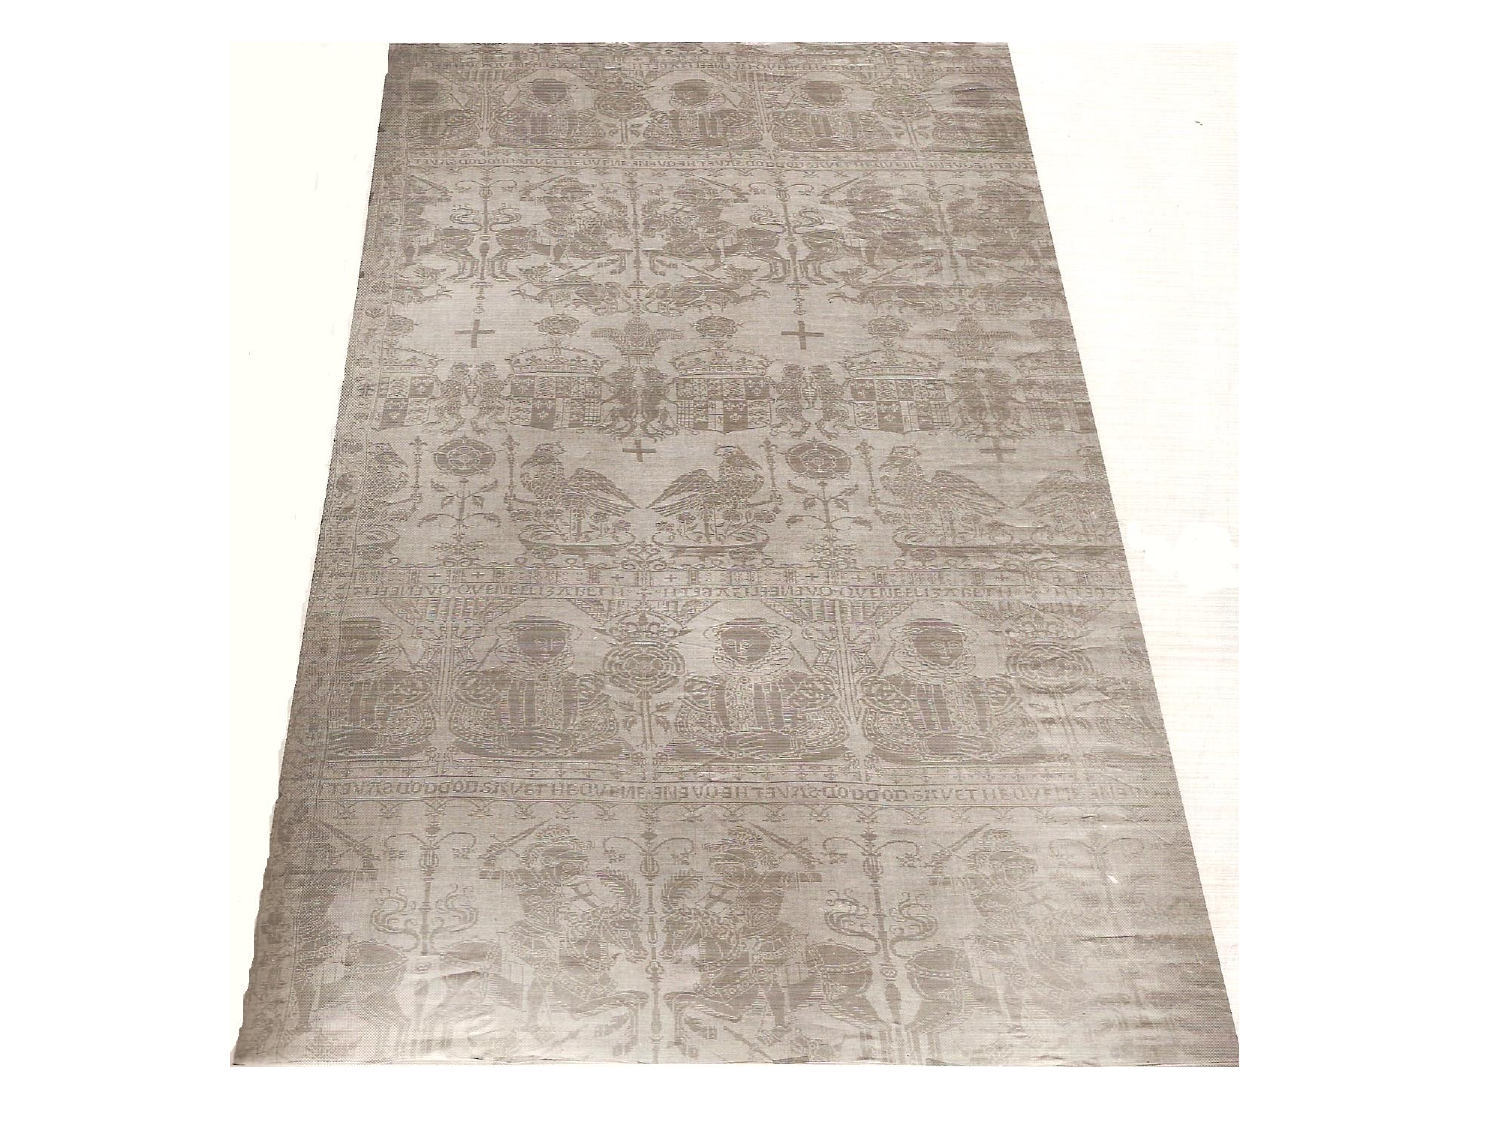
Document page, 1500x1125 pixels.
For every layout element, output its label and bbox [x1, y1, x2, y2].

picture [229, 42, 1239, 1067]
